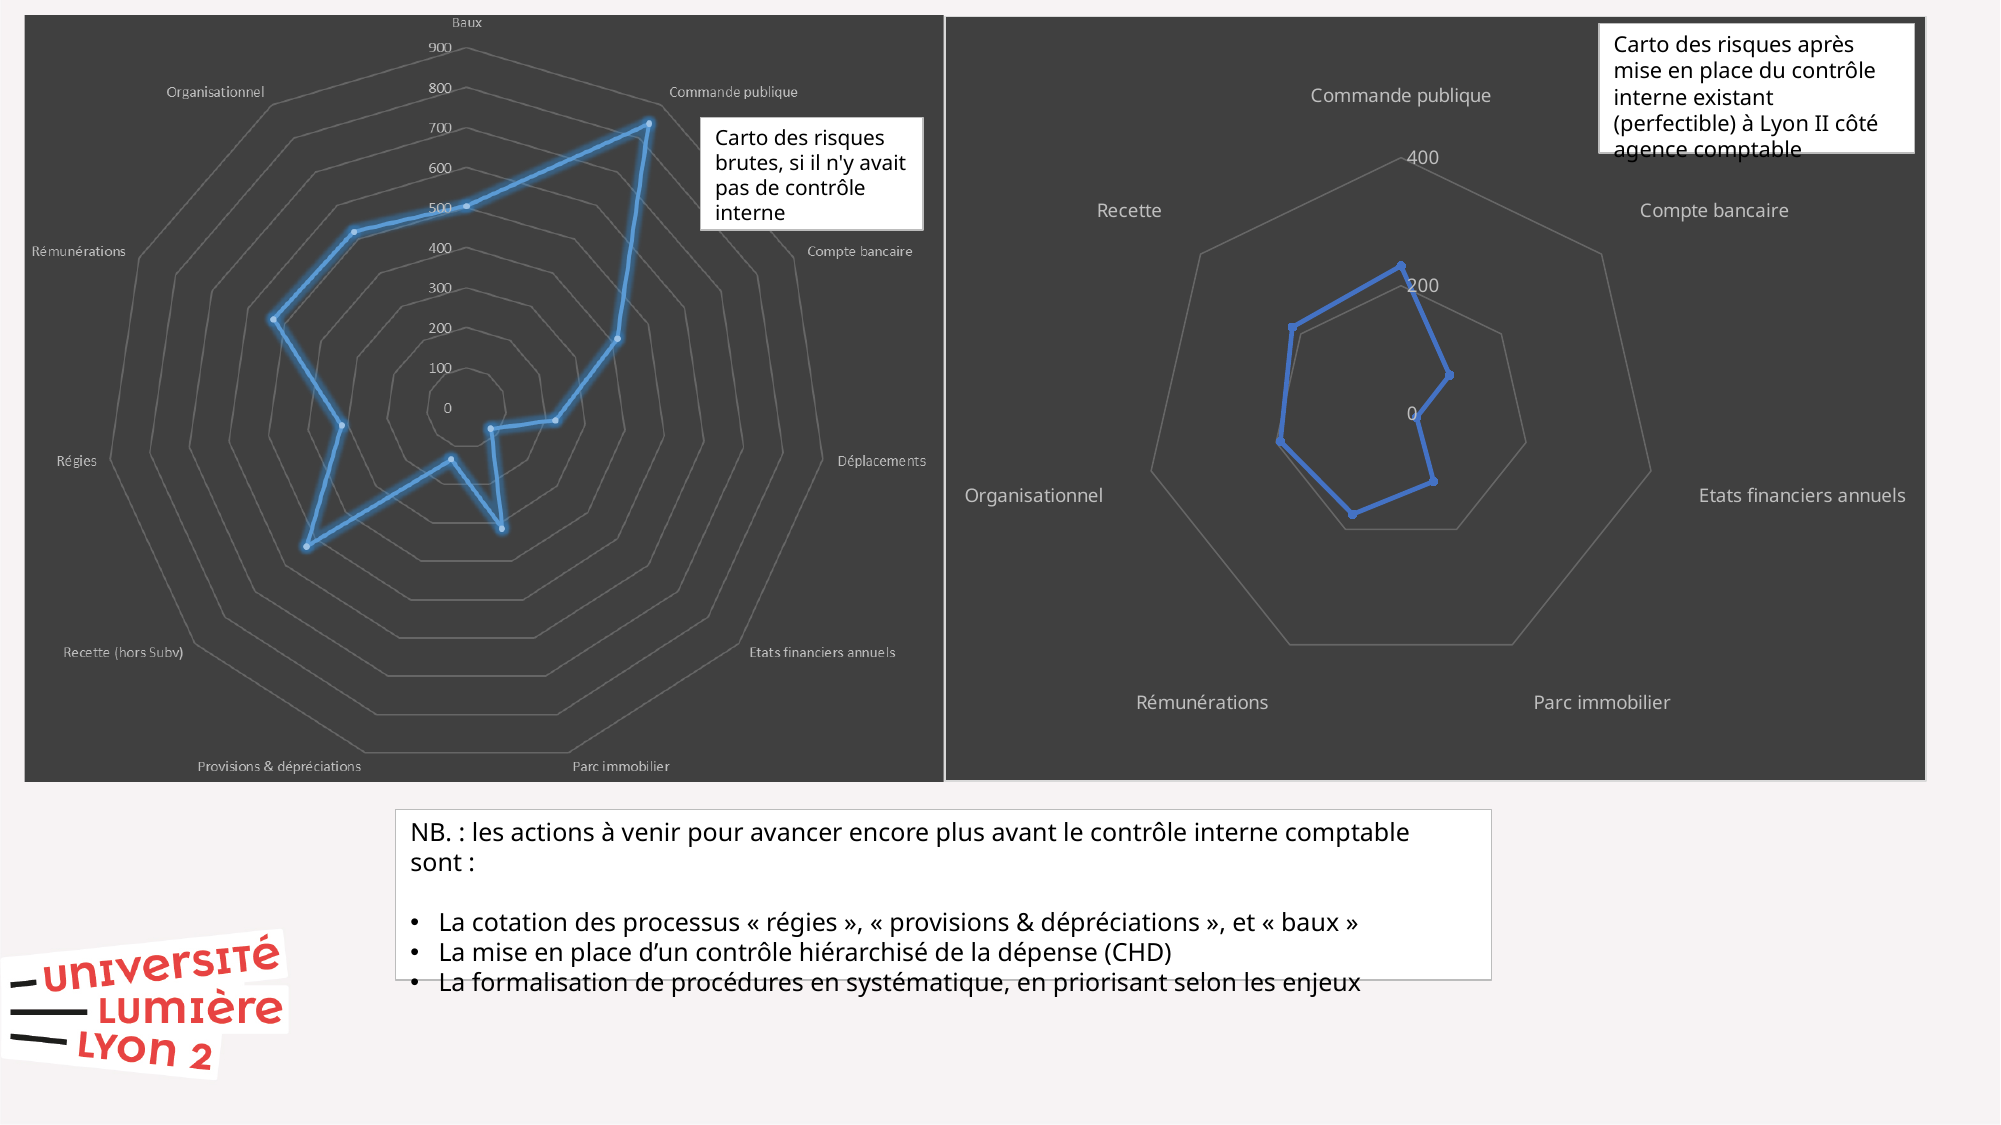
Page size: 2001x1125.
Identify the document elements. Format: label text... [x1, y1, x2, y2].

picture [0, 0, 2000, 1125]
chart [944, 15, 1927, 782]
text_box NB. : les actions à venir pour avancer encore plus avant le contrôle interne comptable sont : La cotation des processus « régies », « provisions & dépréciations », et « baux » La mise en place d’un contrôle hiérarchisé de la dépense (CHD) La formalisation de procédures en systématique, en priorisant selon les enjeux [395, 809, 1492, 981]
